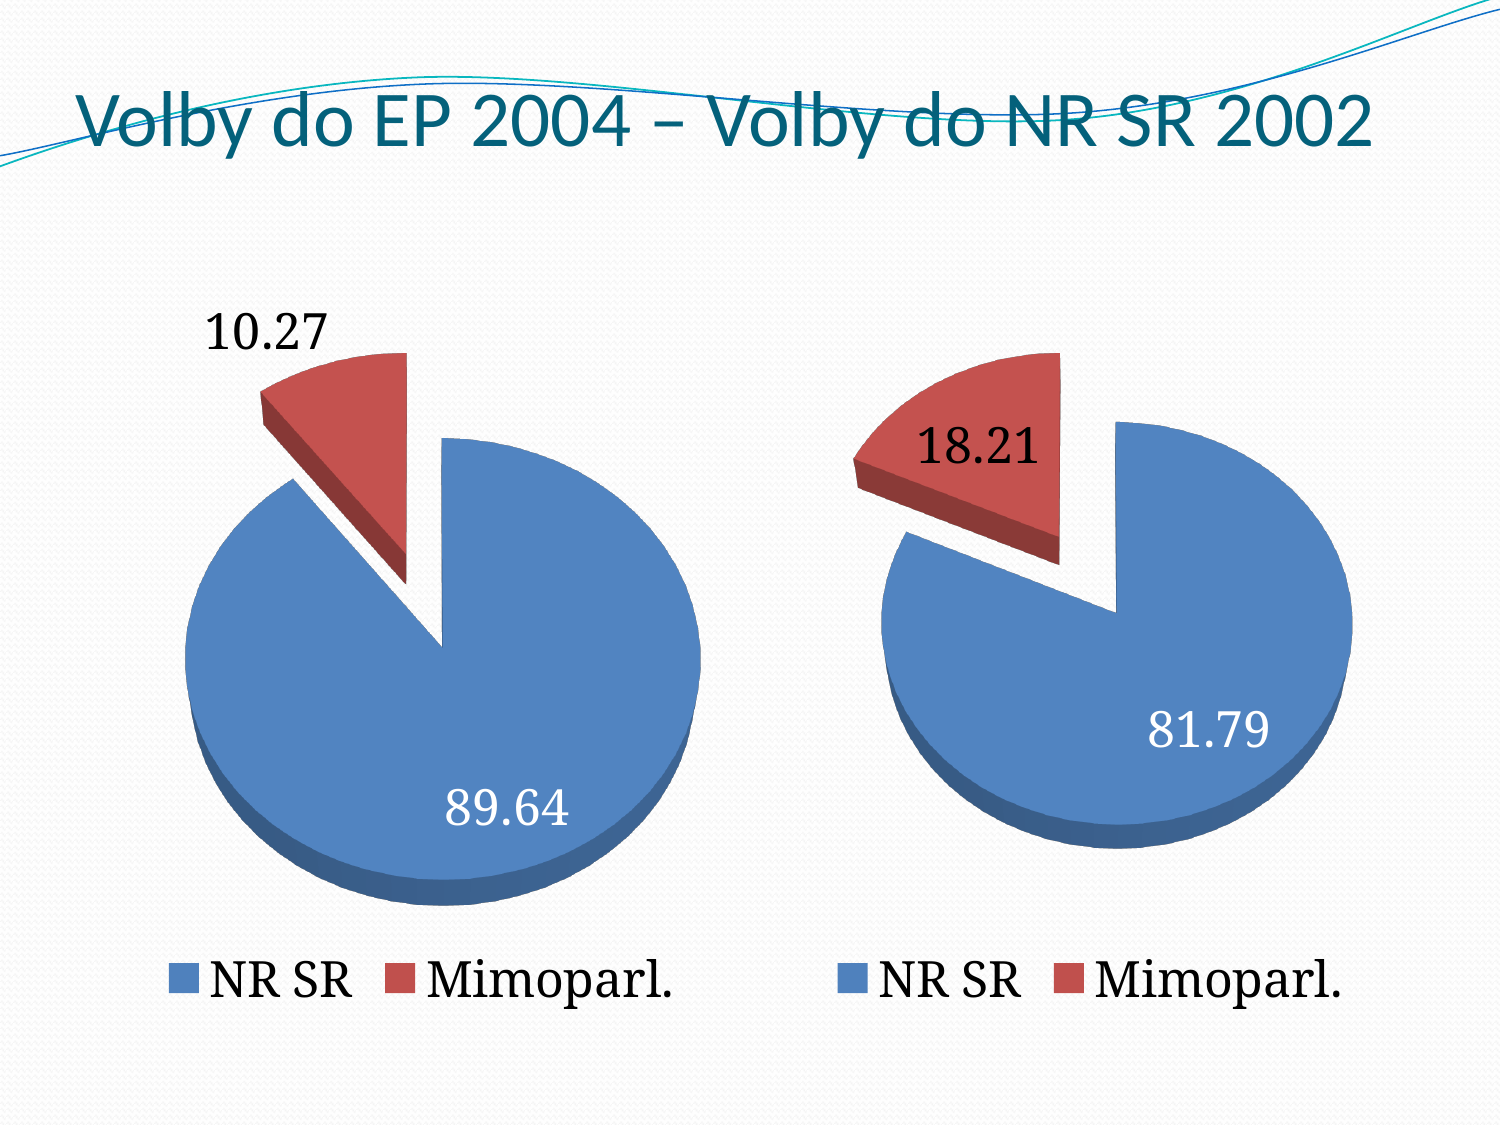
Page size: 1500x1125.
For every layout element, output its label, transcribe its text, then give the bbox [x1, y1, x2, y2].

title Volby do EP 2004 – Volby do NR SR 2002 [75, 37, 1425, 163]
chart [24, 274, 1457, 1023]
